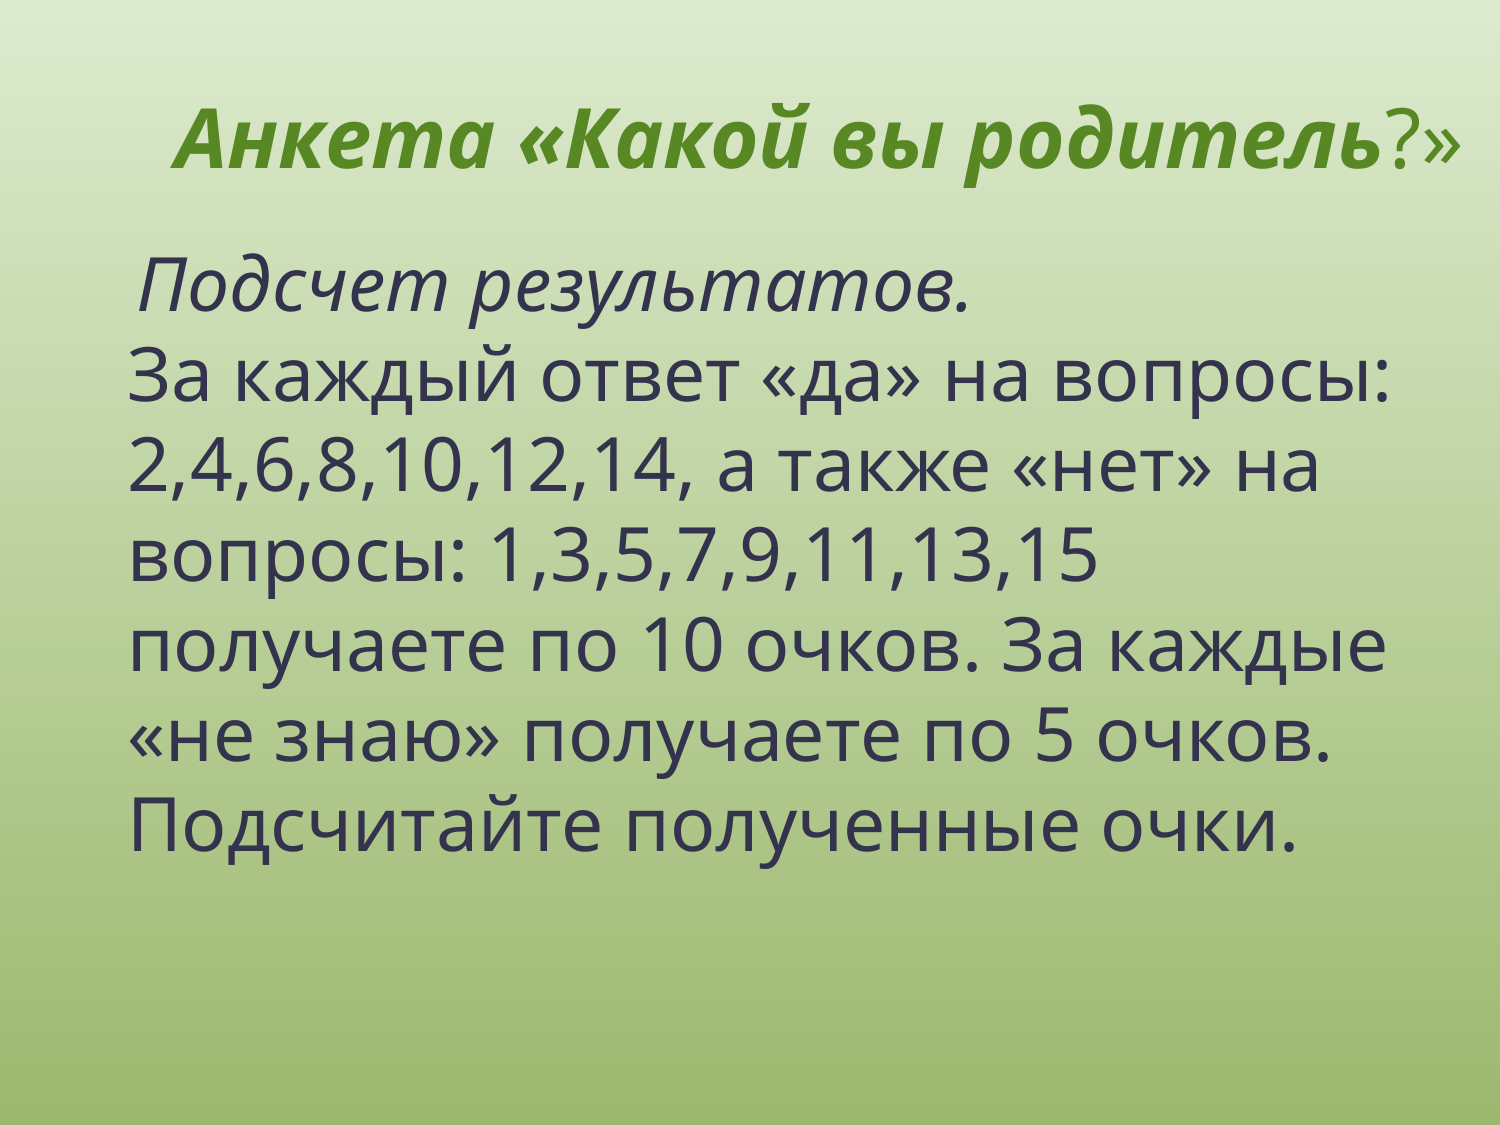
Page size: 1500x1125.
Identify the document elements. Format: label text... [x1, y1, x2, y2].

text_box Анкета «Какой вы родитель?» [160, 78, 1479, 193]
text_box Подсчет результатов. За каждый ответ «да» на вопросы: 2,4,6,8,10,12,14, а также «нет» на вопросы: 1,3,5,7,9,11,13,15 получаете по 10 очков. За каждые «не знаю» получаете по 5 очков. Подсчитайте полученные очки. [112, 229, 1500, 874]
